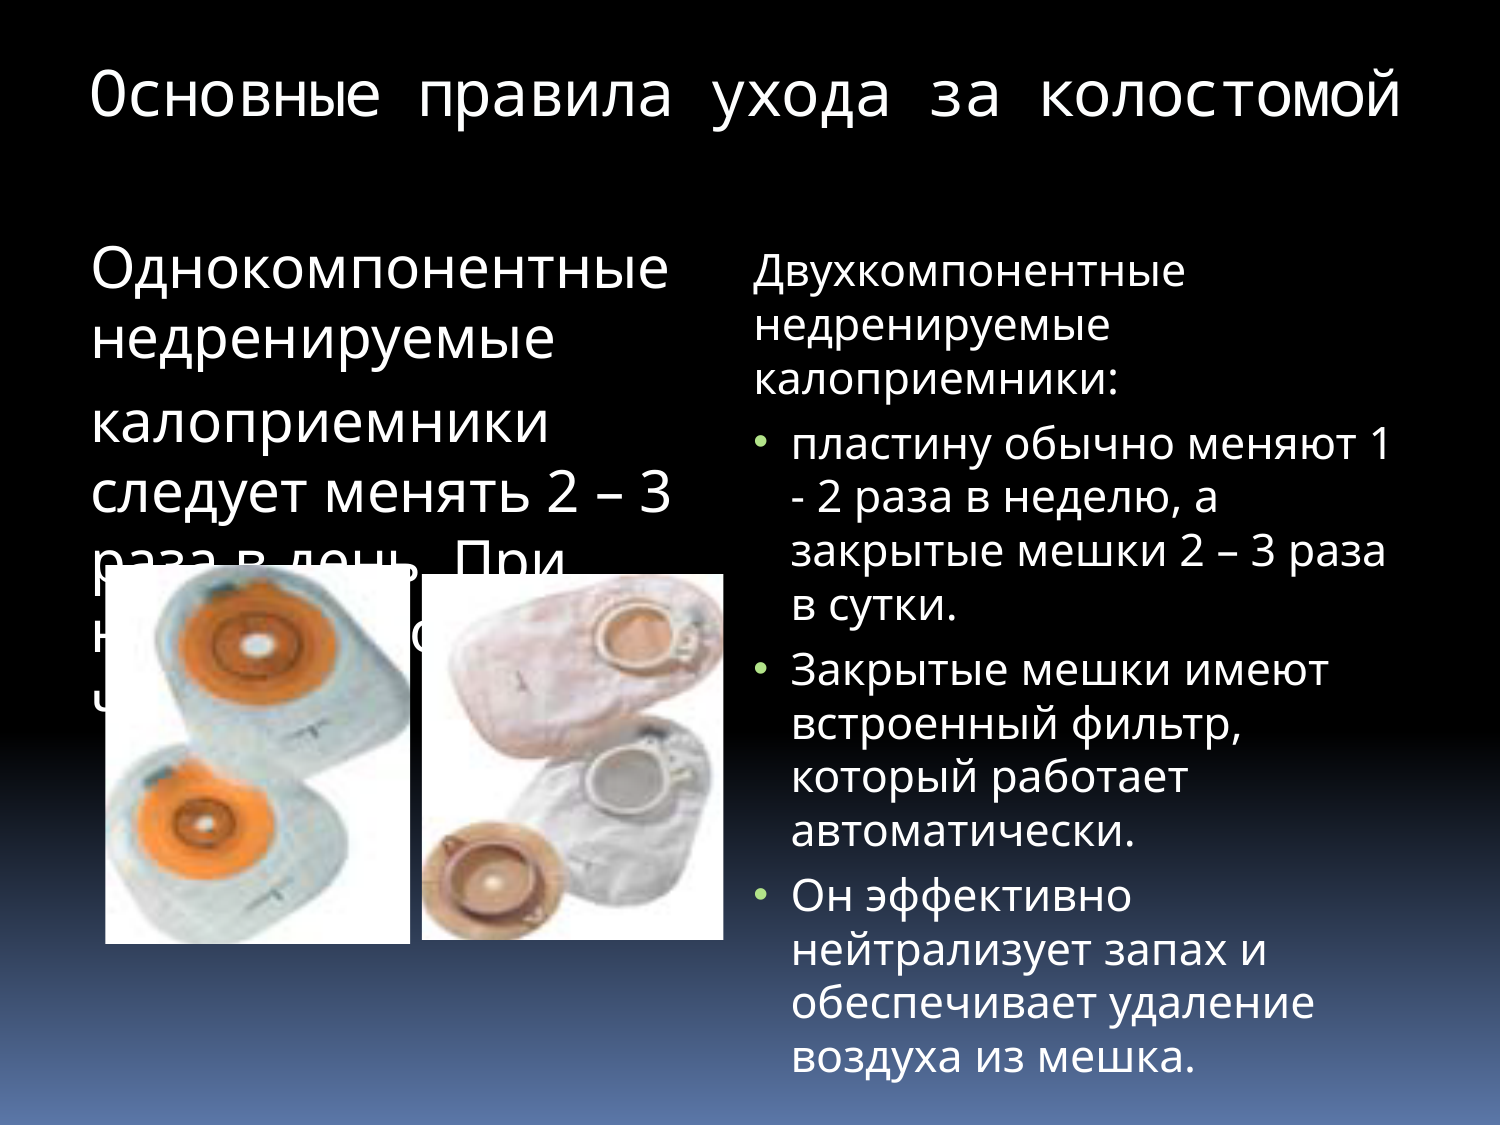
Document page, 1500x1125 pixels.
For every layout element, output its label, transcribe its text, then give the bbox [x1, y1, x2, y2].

picture [421, 573, 724, 940]
list Однокомпонентные недренируемые калоприемники следует менять 2 – 3 раза в день. При необходимости чаще. [75, 222, 738, 1079]
picture [104, 564, 411, 945]
list Двухкомпонентные недренируемые калоприемники: пластину обычно меняют 1 - 2 раза в неделю, а закрытые мешки 2 – 3 раза в сутки. Закрытые мешки имеют встроенный фильтр, который работает автоматически. Он эффективно нейтрализует запах и обеспечивает удаление воздуха из мешка. [738, 234, 1425, 1094]
title Основные правила ухода за колостомой [75, 45, 1425, 188]
